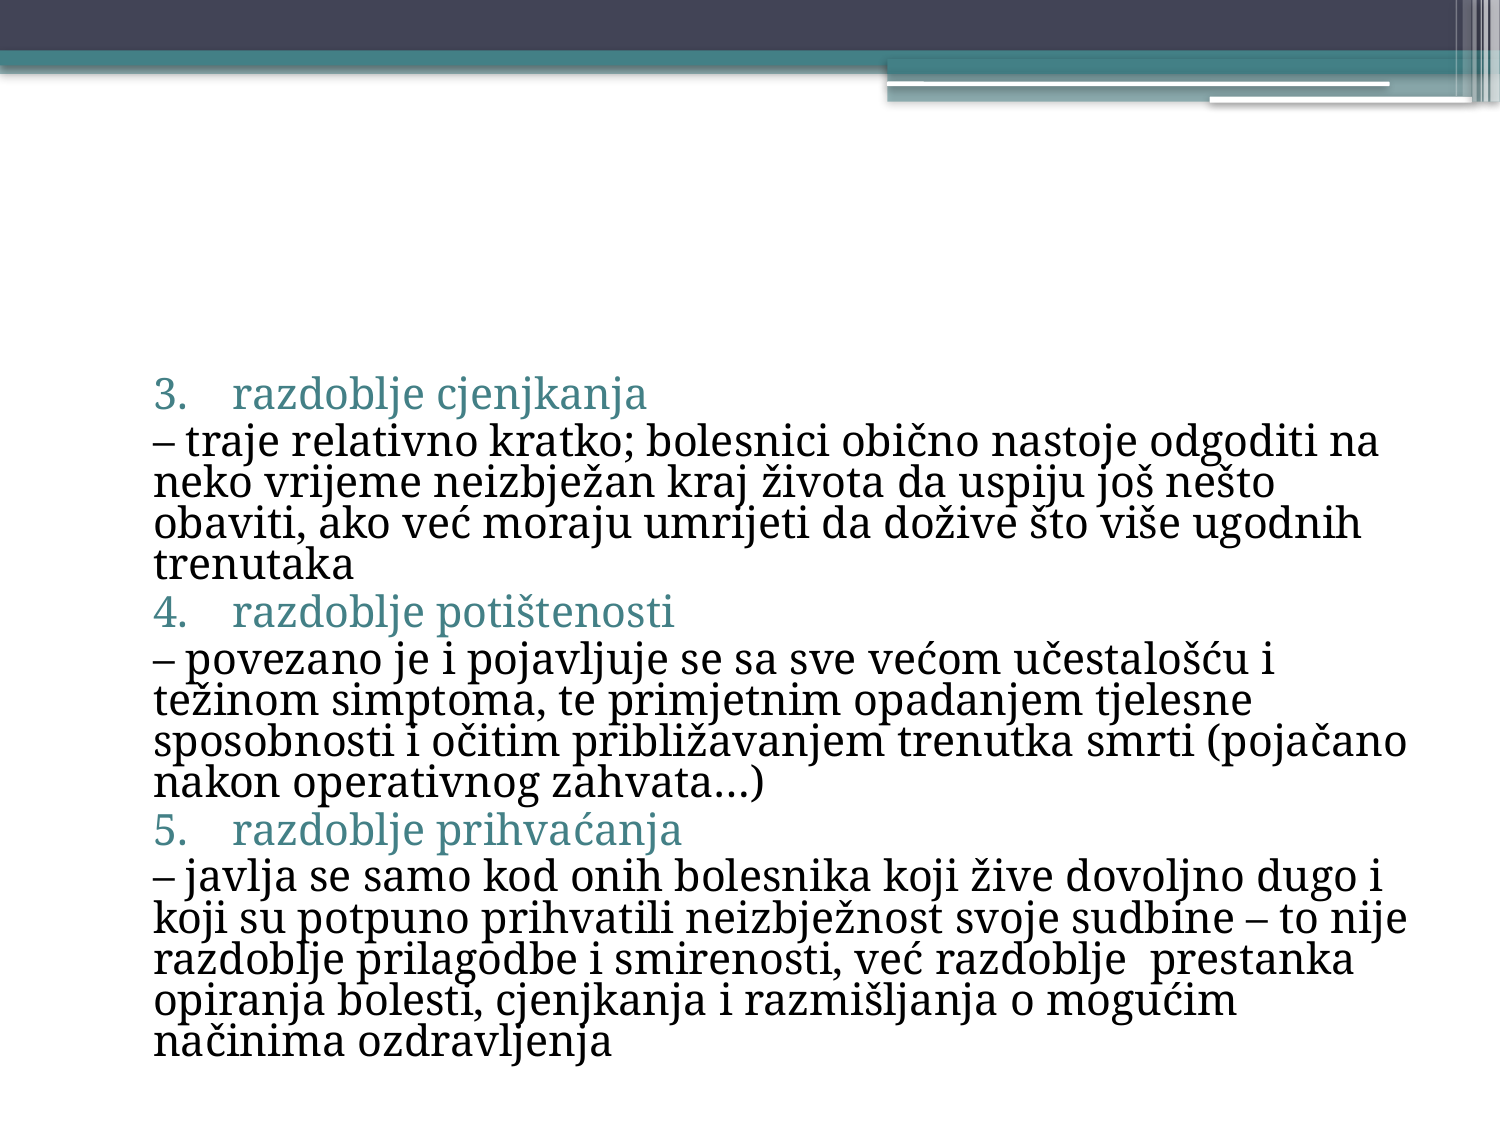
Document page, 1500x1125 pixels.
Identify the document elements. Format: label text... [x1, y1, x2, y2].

list razdoblje cjenjkanja – traje relativno kratko; bolesnici obično nastoje odgoditi na neko vrijeme neizbježan kraj života da uspiju još nešto obaviti, ako već moraju umrijeti da dožive što više ugodnih trenutaka razdoblje potištenosti – povezano je i pojavljuje se sa sve većom učestalošću i težinom simptoma, te primjetnim opadanjem tjelesne sposobnosti i očitim približavanjem trenutka smrti (pojačano nakon operativnog zahvata…) razdoblje prihvaćanja – javlja se samo kod onih bolesnika koji žive dovoljno dugo i koji su potpuno prihvatili neizbježnost svoje sudbine – to nije razdoblje prilagodbe i smirenosti, već razdoblje prestanka opiranja bolesti, cjenjkanja i razmišljanja o mogućim načinima ozdravljenja [75, 368, 1425, 1079]
